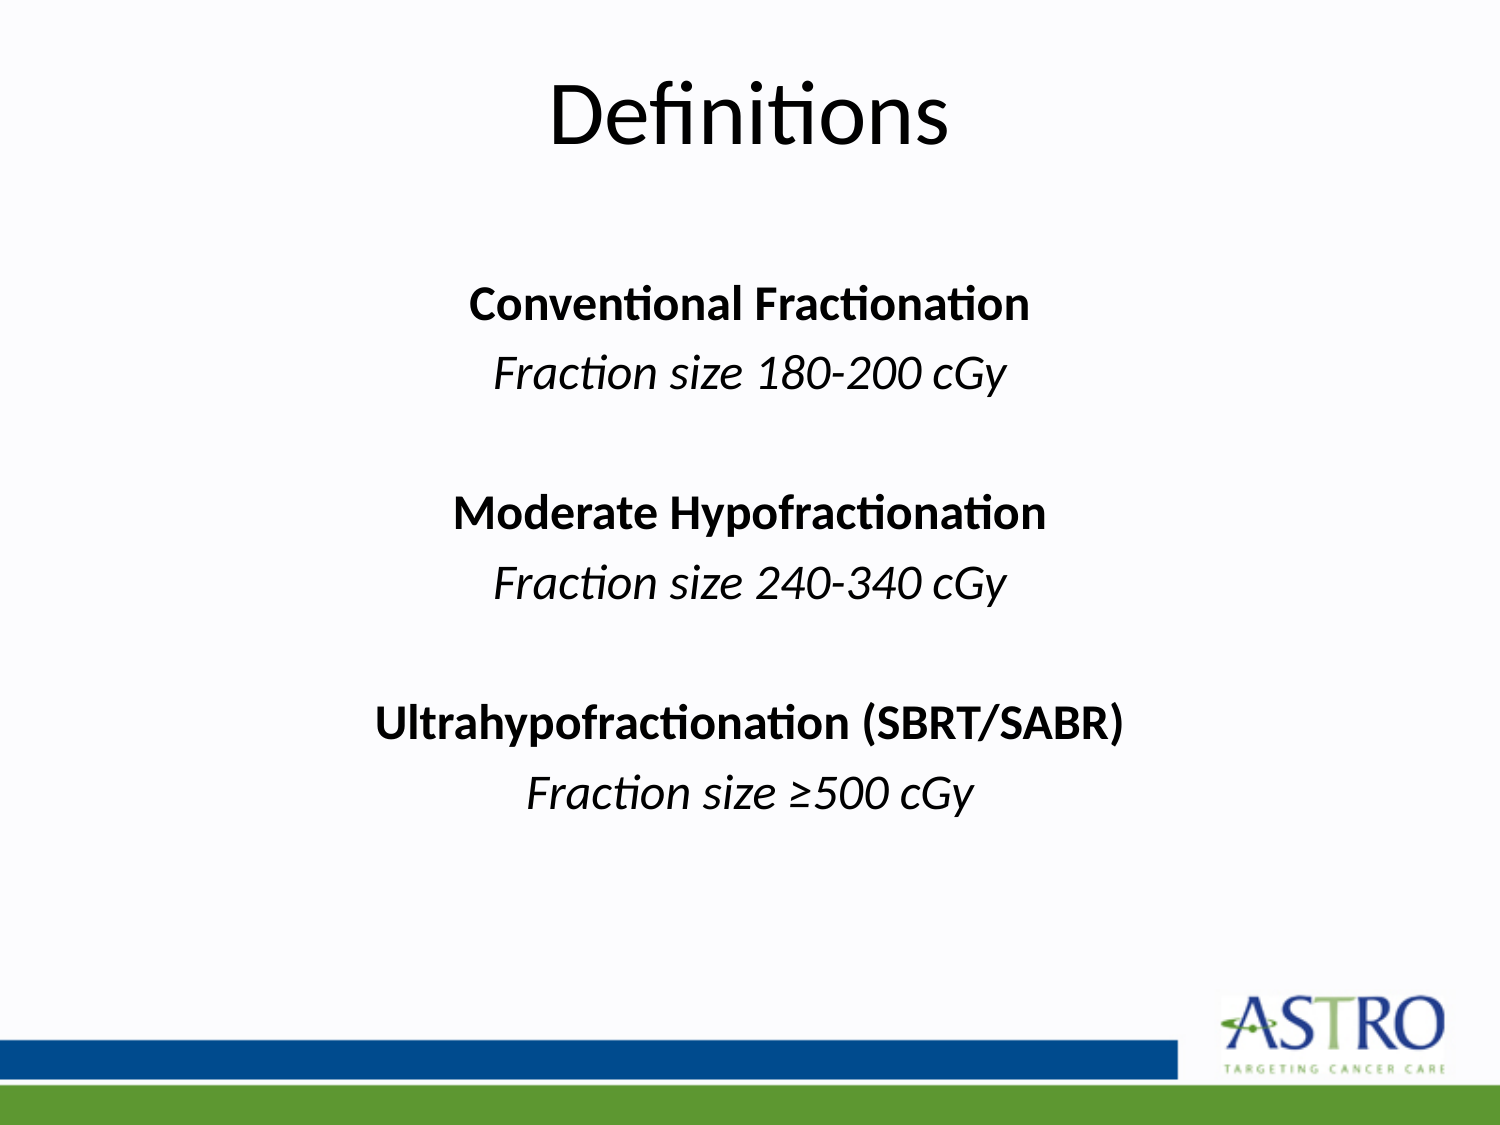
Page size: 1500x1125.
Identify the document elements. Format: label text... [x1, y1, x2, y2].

picture [0, 0, 1500, 1125]
list Conventional Fractionation Fraction size 180-200 cGy Moderate Hypofractionation Fraction size 240-340 cGy Ultrahypofractionation (SBRT/SABR) Fraction size ≥500 cGy [75, 262, 1425, 1005]
title Definitions [75, 45, 1425, 233]
